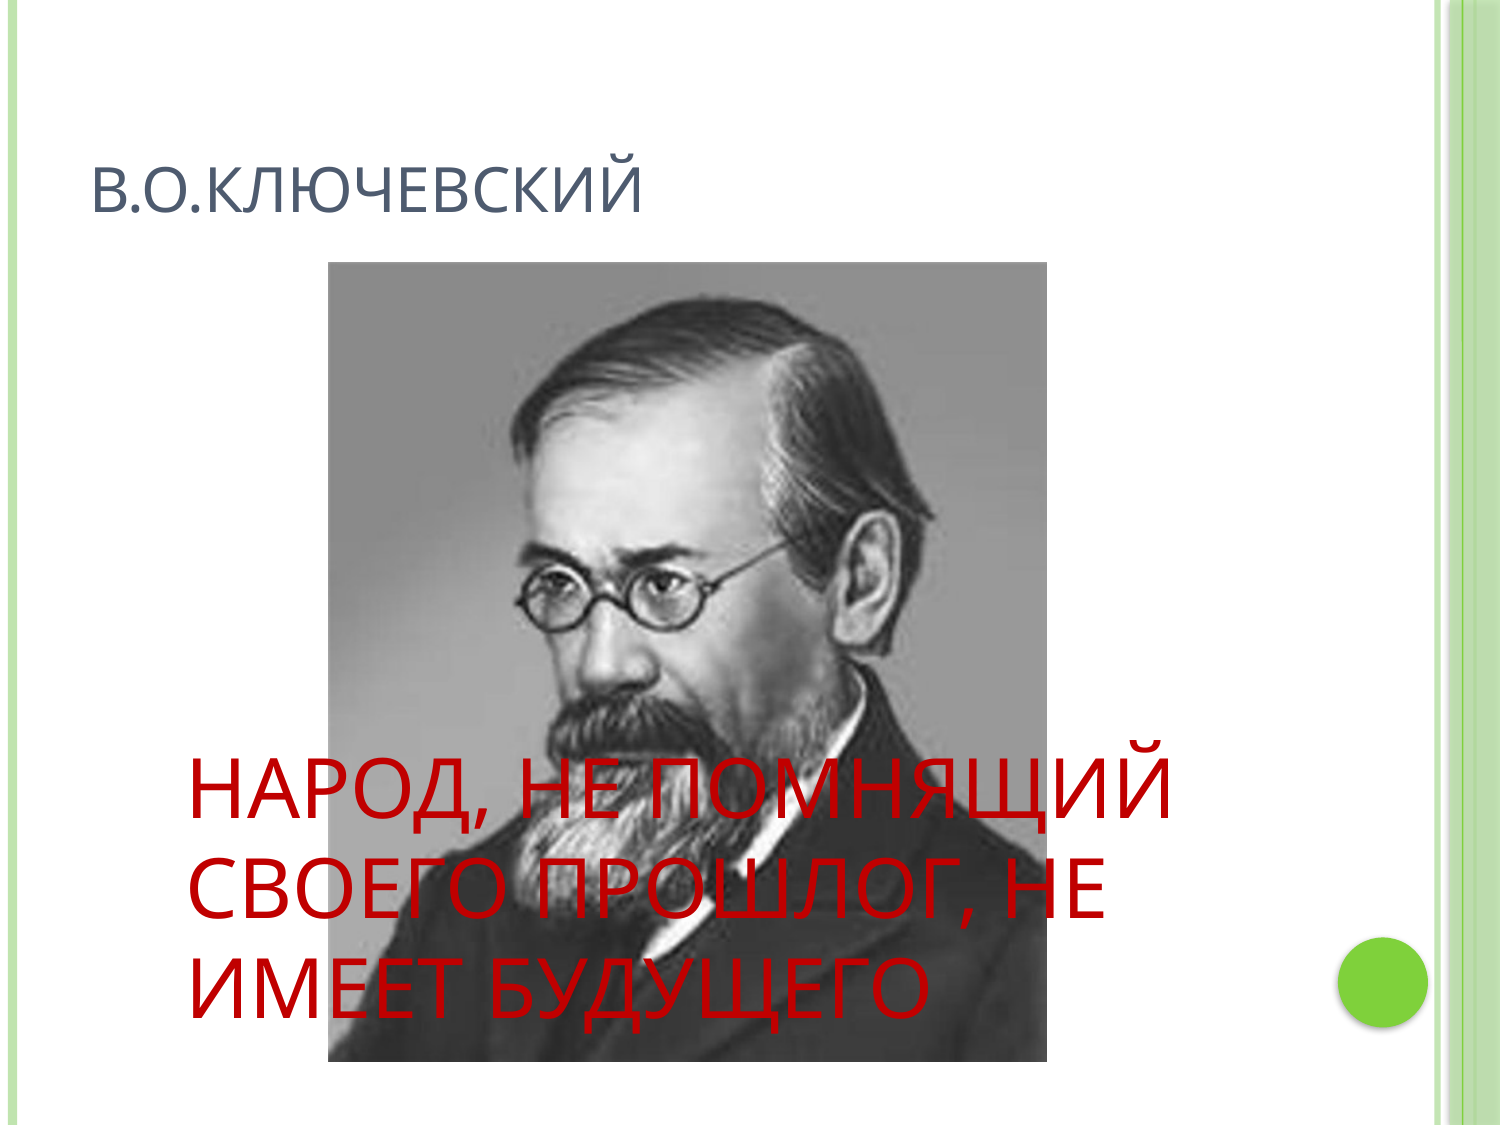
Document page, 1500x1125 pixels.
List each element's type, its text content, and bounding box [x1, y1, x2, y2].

text_box НАРОД, НЕ ПОМНЯЩИЙ СВОЕГО ПРОШЛОГ, НЕ ИМЕЕТ БУДУЩЕГО [171, 727, 323, 1043]
title В.О.Ключевский [75, 45, 1300, 233]
text_box НАРОД, НЕ ПОМНЯЩИЙ СВОЕГО ПРОШЛОГ, НЕ ИМЕЕТ БУДУЩЕГО [1051, 727, 1329, 1043]
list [328, 262, 1047, 1063]
